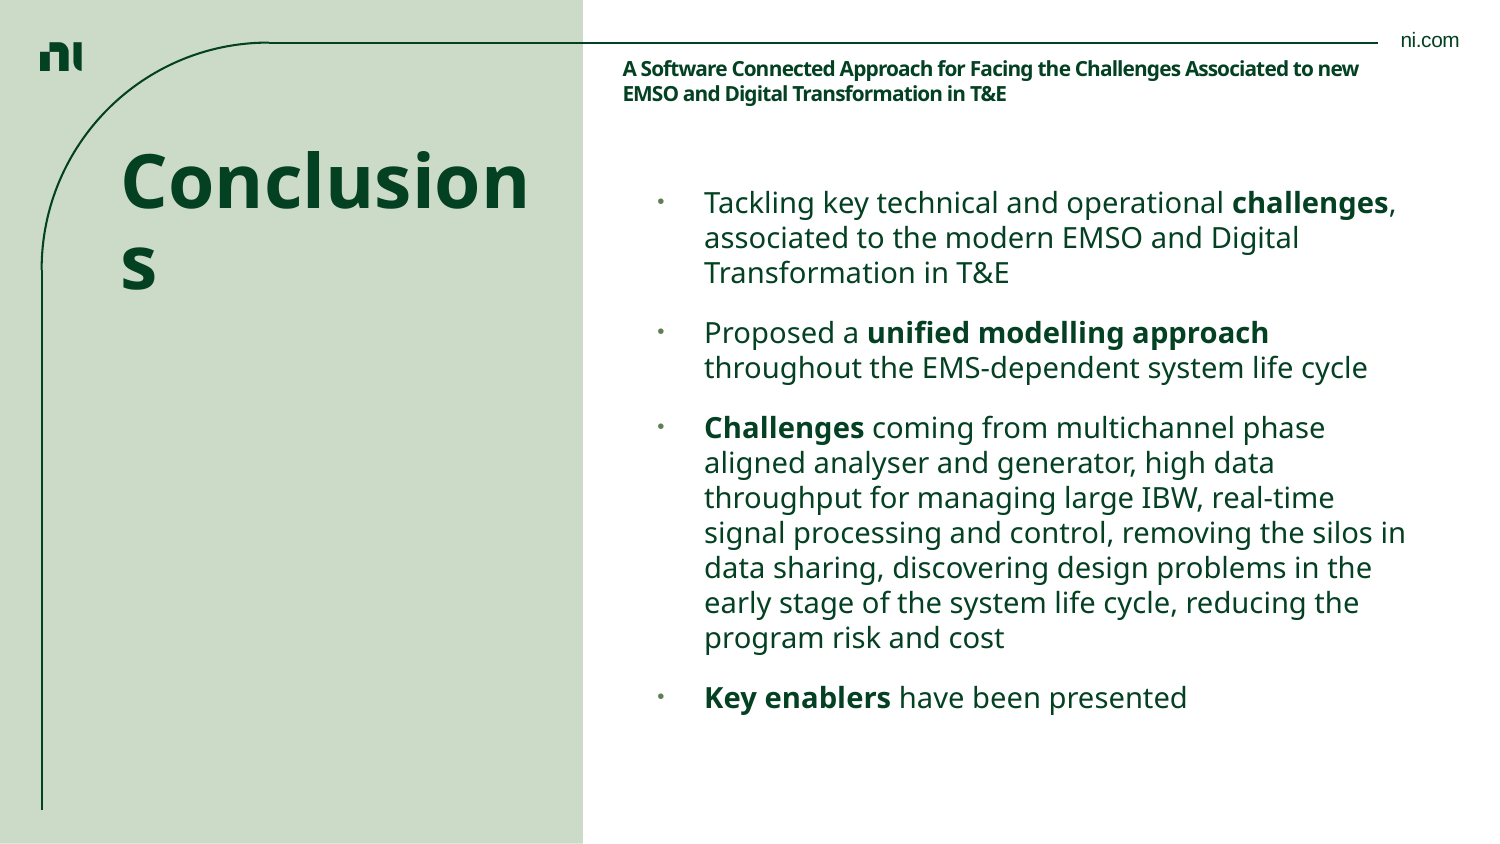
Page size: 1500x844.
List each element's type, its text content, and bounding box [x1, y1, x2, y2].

list Tackling key technical and operational challenges, associated to the modern EMSO and Digital Transformation in T&E Proposed a unified modelling approach throughout the EMS-dependent system life cycle Challenges coming from multichannel phase aligned analyser and generator, high data throughput for managing large IBW, real-time signal processing and control, removing the silos in data sharing, discovering design problems in the early stage of the system life cycle, reducing the program risk and cost Key enablers have been presented [657, 184, 1412, 733]
title Conclusions [120, 136, 546, 233]
list A Software Connected Approach for Facing the Challenges Associated to new EMSO and Digital Transformation in T&E [622, 55, 1378, 82]
